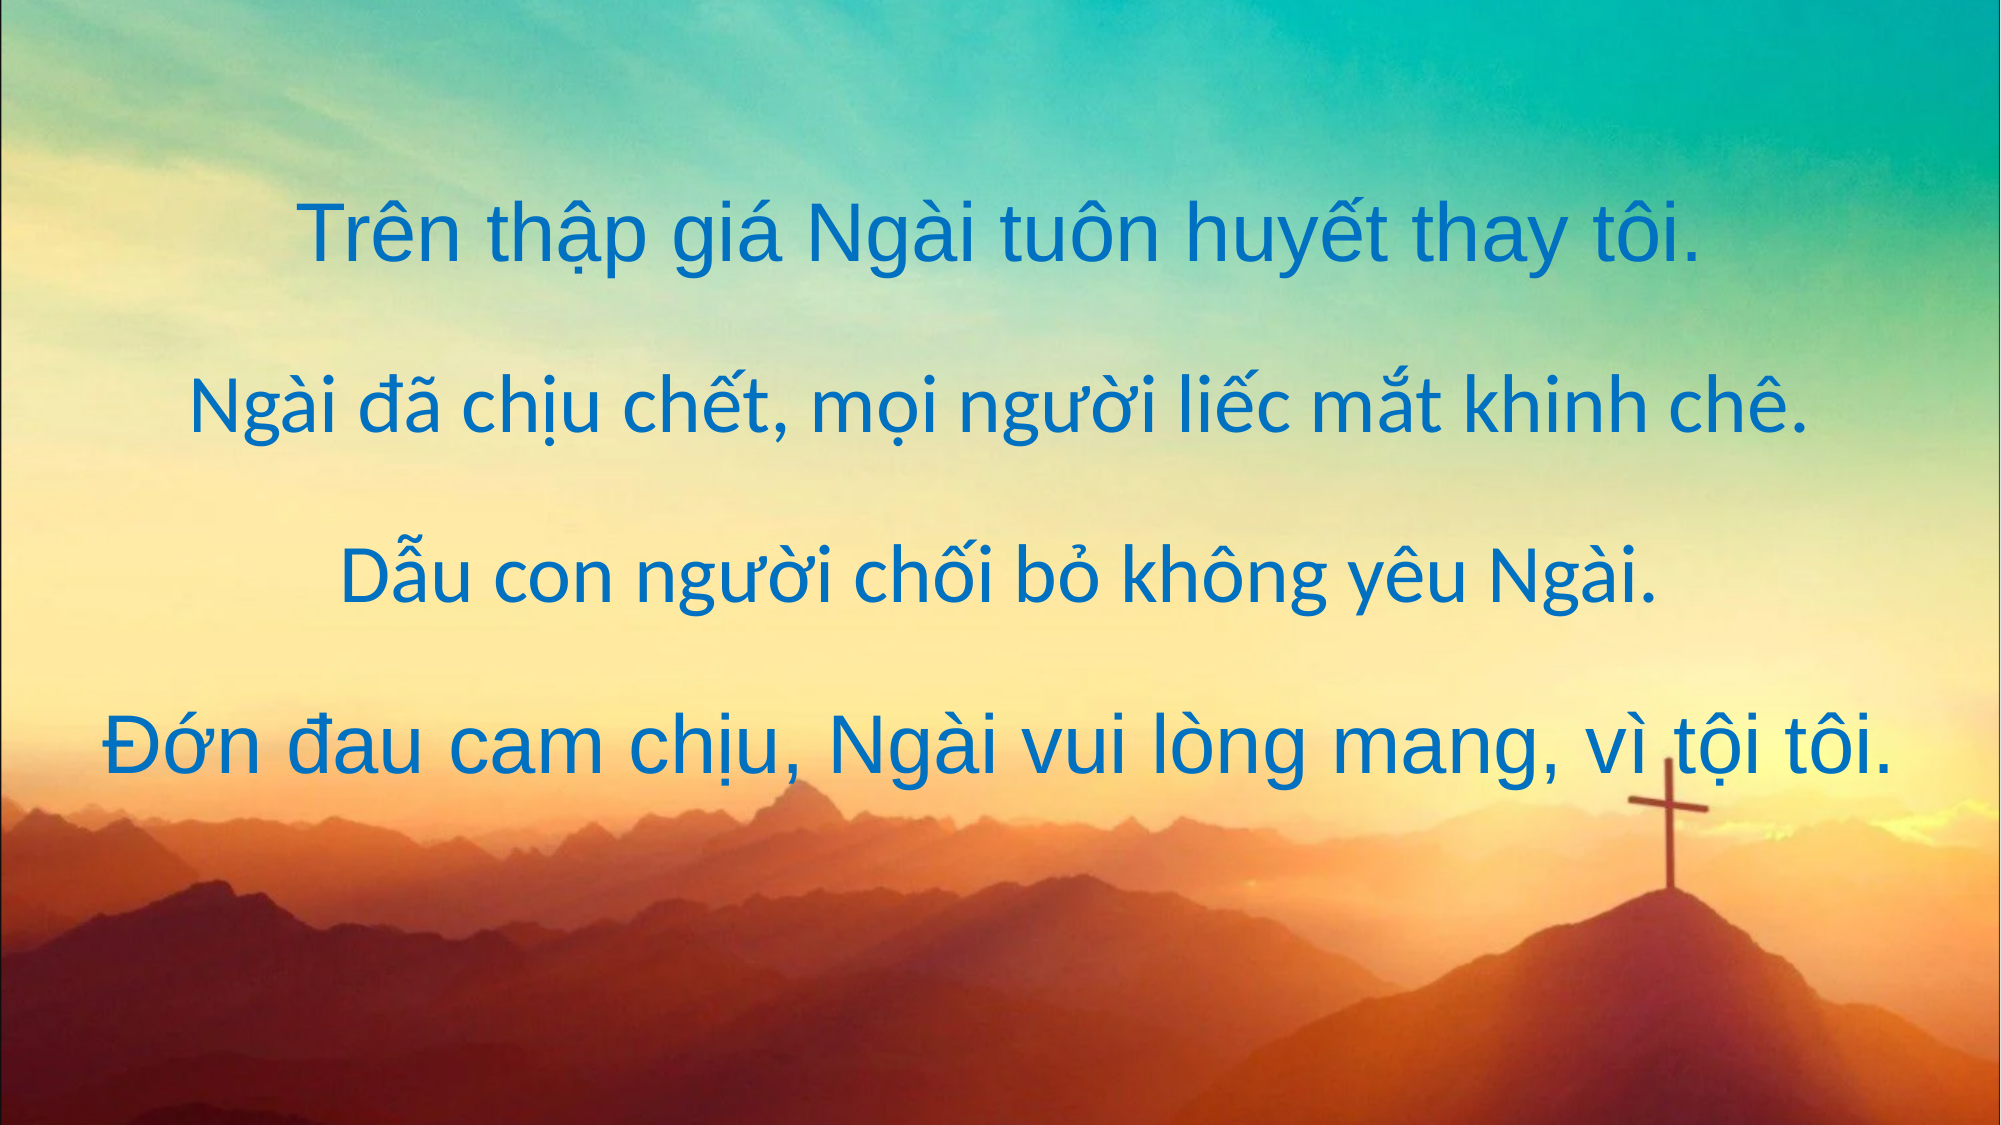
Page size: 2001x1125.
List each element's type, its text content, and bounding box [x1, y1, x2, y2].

list Trên thập giá Ngài tuôn huyết thay tôi. Ngài đã chịu chết, mọi người liếc mắt khinh chê. Dẫu con người chối bỏ không yêu Ngài. Đớn đau cam chịu, Ngài vui lòng mang, vì tội tôi. [0, 0, 2000, 1125]
